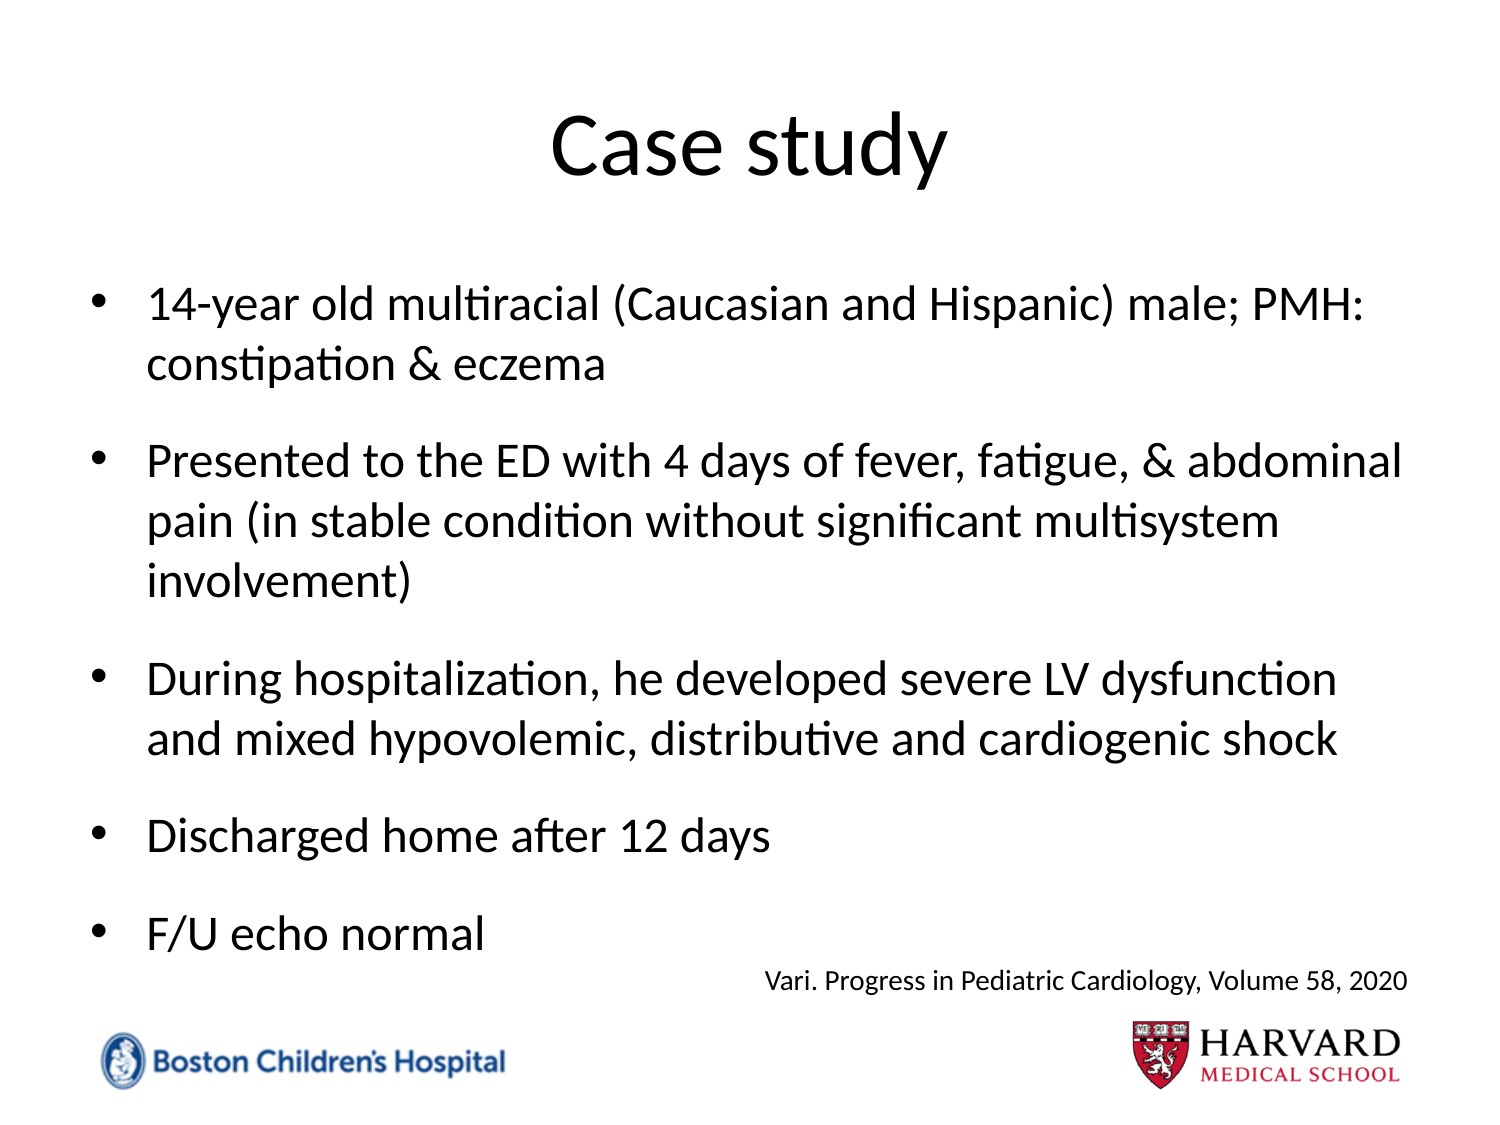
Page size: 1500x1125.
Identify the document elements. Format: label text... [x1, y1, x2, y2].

list 14-year old multiracial (Caucasian and Hispanic) male; PMH: constipation & eczema Presented to the ED with 4 days of fever, fatigue, & abdominal pain (in stable condition without significant multisystem involvement) During hospitalization, he developed severe LV dysfunction and mixed hypovolemic, distributive and cardiogenic shock Discharged home after 12 days F/U echo normal [75, 262, 1425, 1005]
title Case study [75, 45, 1425, 233]
picture [1112, 1008, 1419, 1098]
picture [60, 1018, 521, 1101]
text_box Vari. Progress in Pediatric Cardiology, Volume 58, 2020 [749, 953, 1436, 1004]
